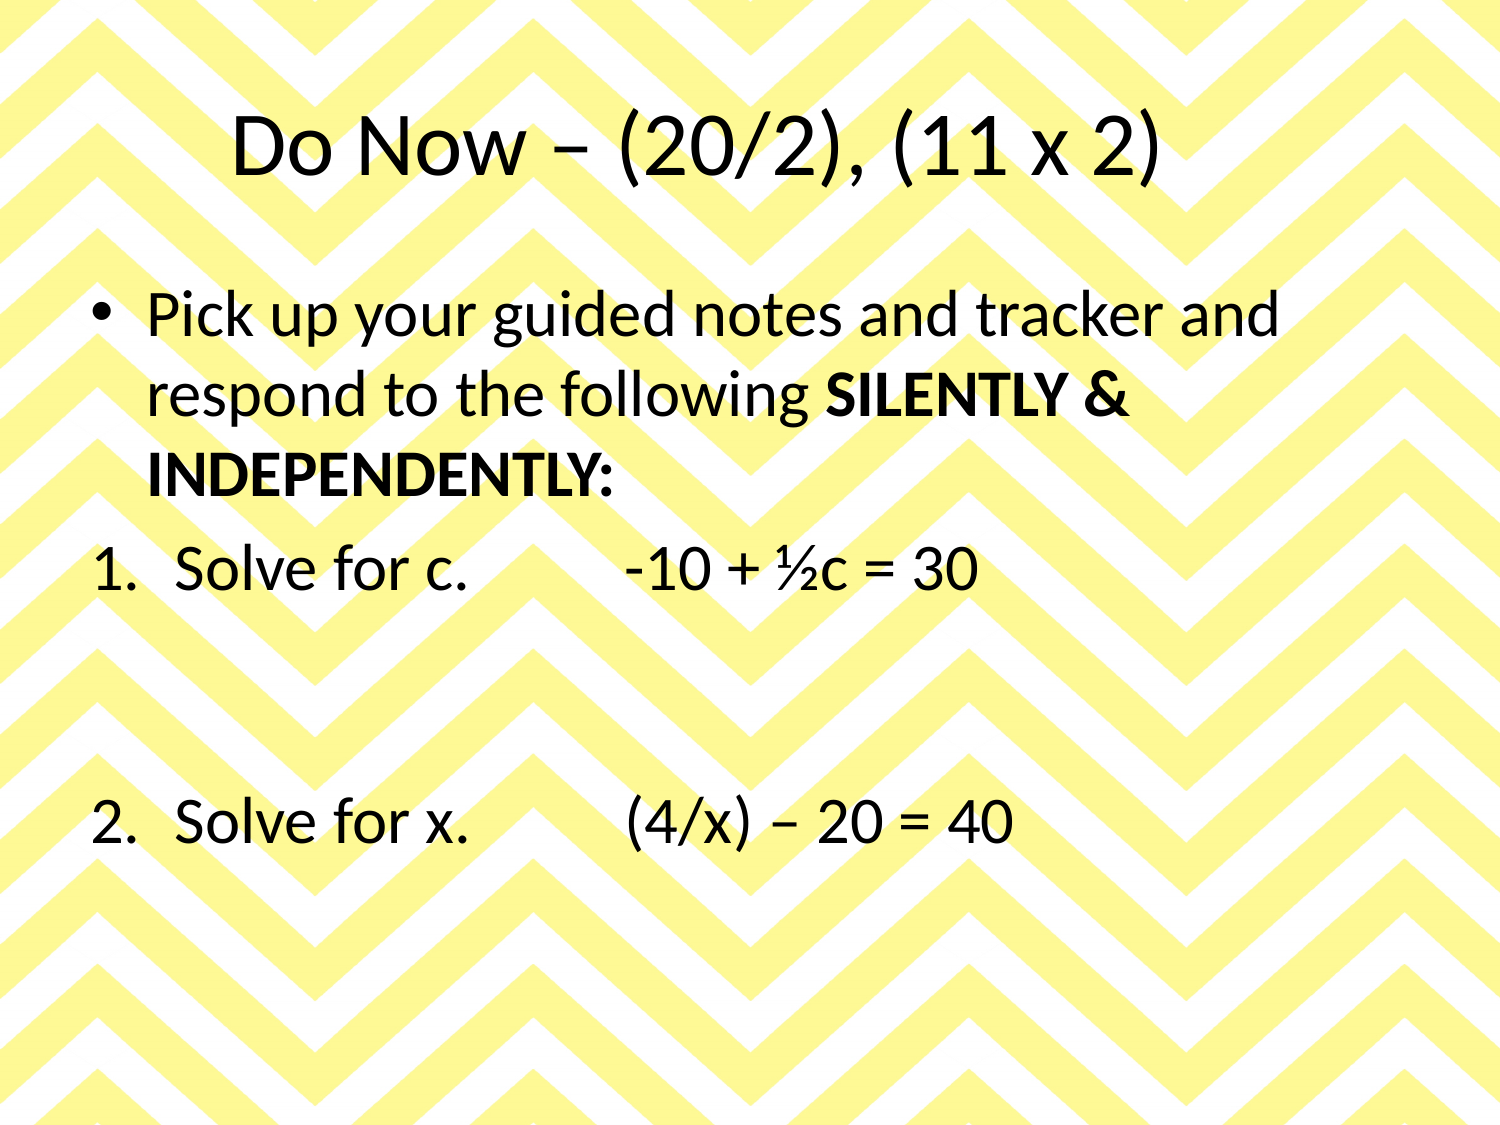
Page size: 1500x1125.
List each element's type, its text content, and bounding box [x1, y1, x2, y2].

picture [0, 0, 1500, 1125]
list Pick up your guided notes and tracker and respond to the following SILENTLY & INDEPENDENTLY: Solve for c. -10 + ½c = 30 Solve for x. (4/x) – 20 = 40 [75, 262, 1425, 1005]
title Do Now – (20/2), (11 x 2) [75, 45, 1425, 233]
